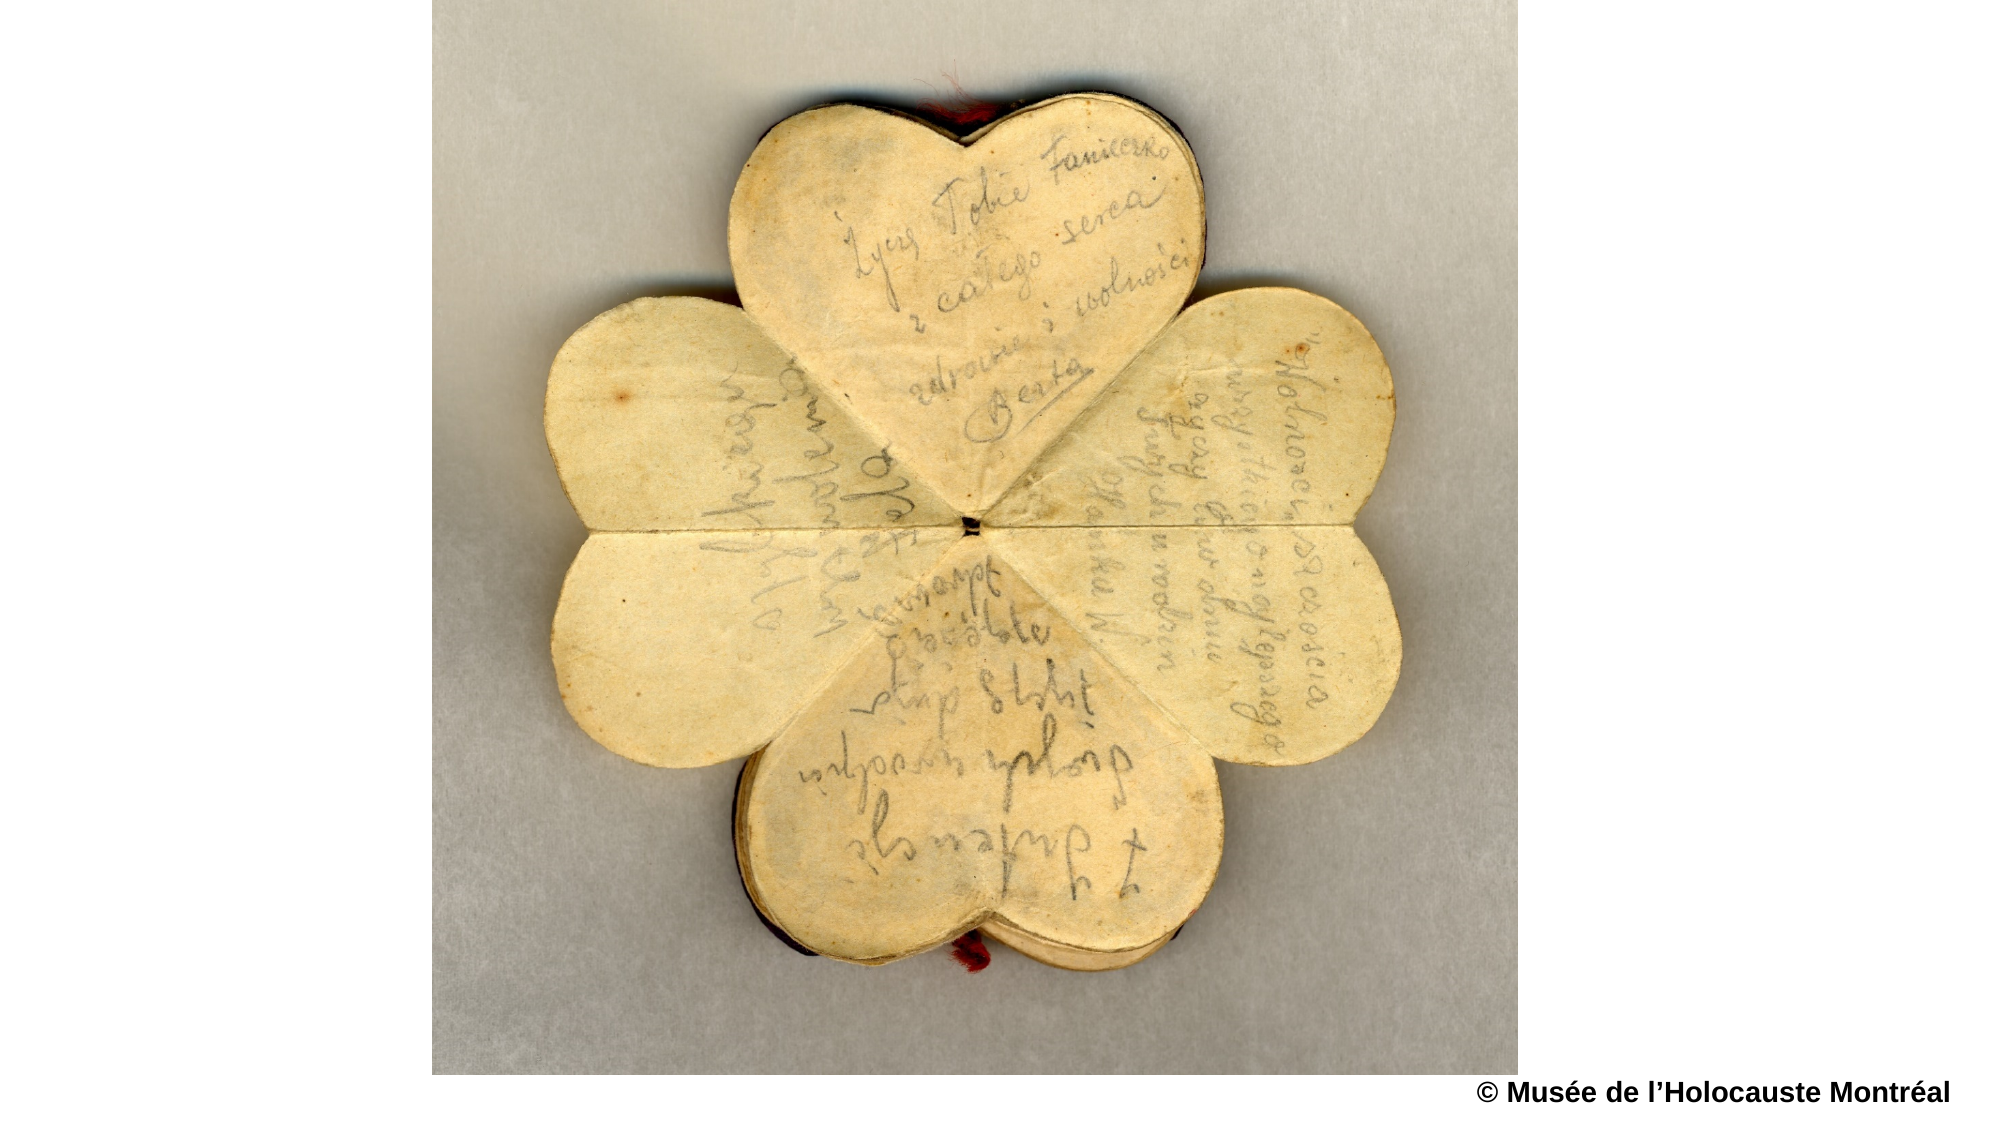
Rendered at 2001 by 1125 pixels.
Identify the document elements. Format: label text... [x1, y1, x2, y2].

text_box © Musée de l’Holocauste Montréal [1462, 1066, 1967, 1117]
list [432, 0, 1518, 1075]
